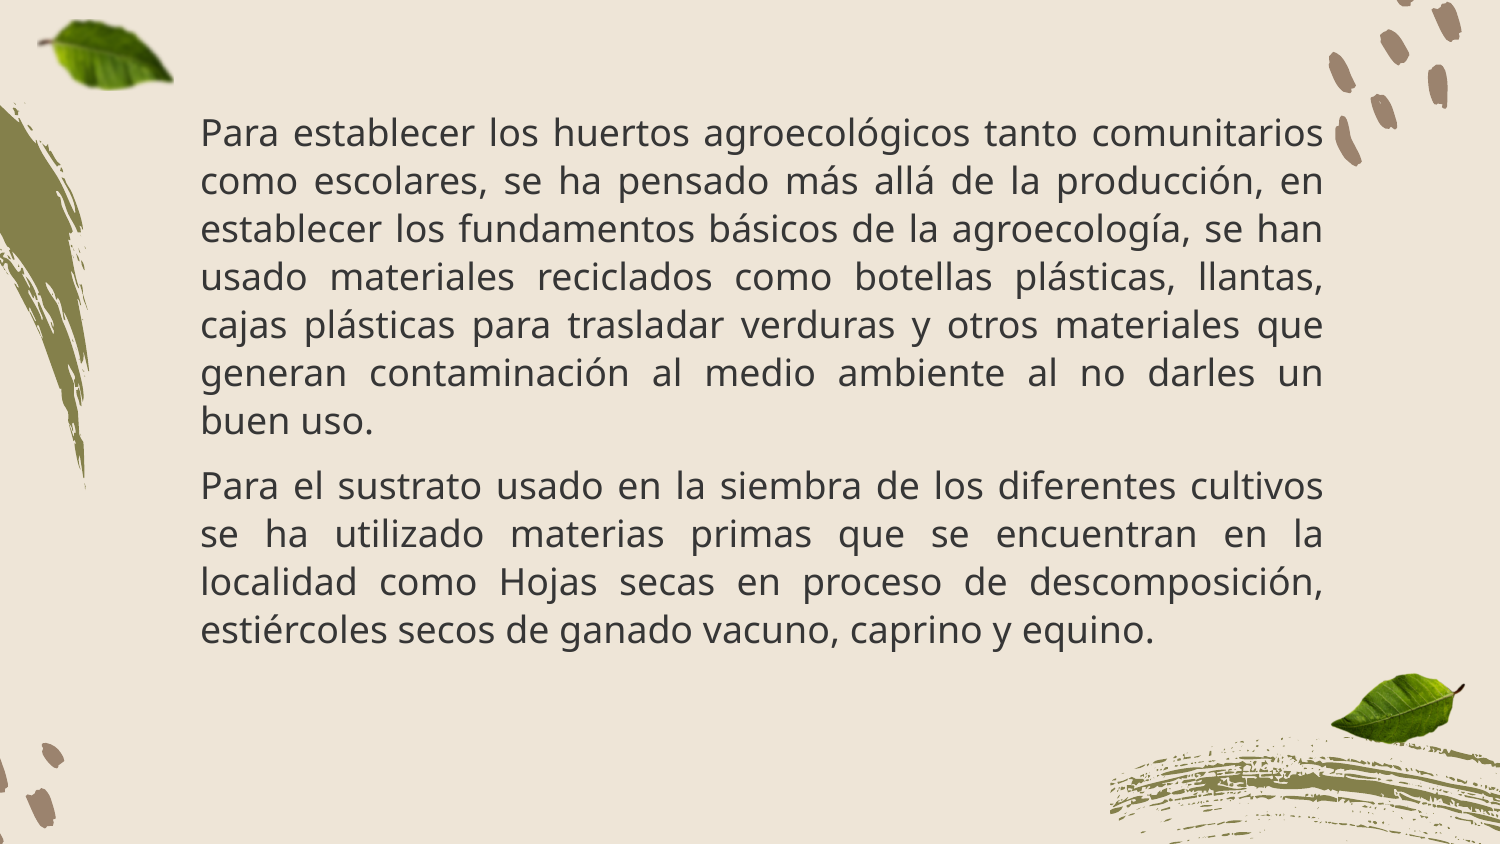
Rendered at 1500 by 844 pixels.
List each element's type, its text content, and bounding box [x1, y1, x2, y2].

picture [1326, 645, 1477, 776]
picture [37, 18, 174, 91]
list Para establecer los huertos agroecológicos tanto comunitarios como escolares, se ha pensado más allá de la producción, en establecer los fundamentos básicos de la agroecología, se han usado materiales reciclados como botellas plásticas, llantas, cajas plásticas para trasladar verduras y otros materiales que generan contaminación al medio ambiente al no darles un buen uso. Para el sustrato usado en la siembra de los diferentes cultivos se ha utilizado materias primas que se encuentran en la localidad como Hojas secas en proceso de descomposición, estiércoles secos de ganado vacuno, caprino y equino. [159, 90, 1340, 777]
